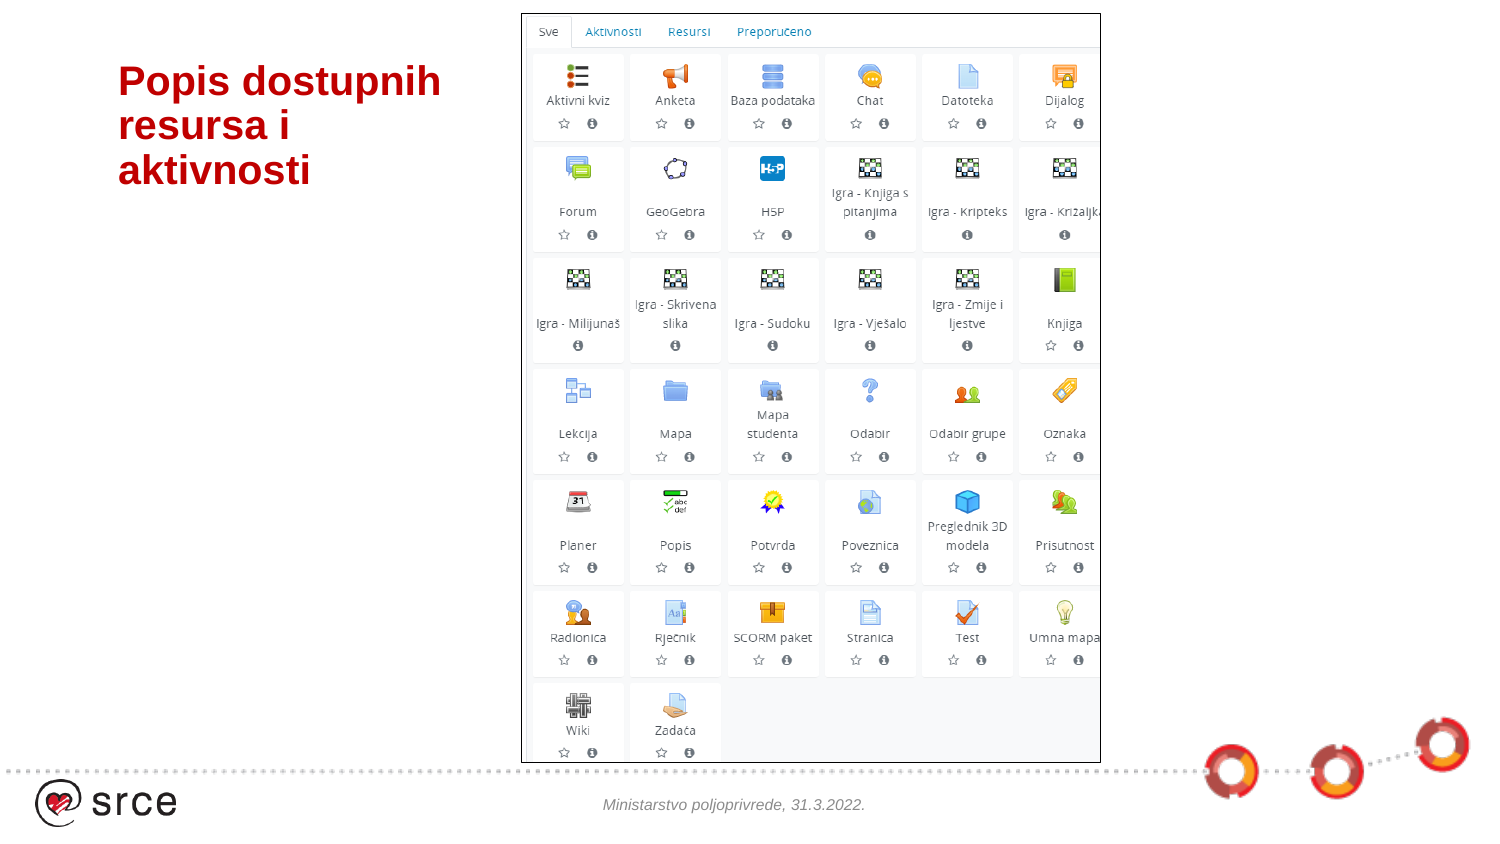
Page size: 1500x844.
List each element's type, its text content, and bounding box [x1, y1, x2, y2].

picture [0, 13, 1487, 827]
footer Ministarstvo poljoprivrede, 31.3.2022. [260, 781, 1209, 826]
title Popis dostupnih resursa i aktivnosti [103, 44, 463, 208]
